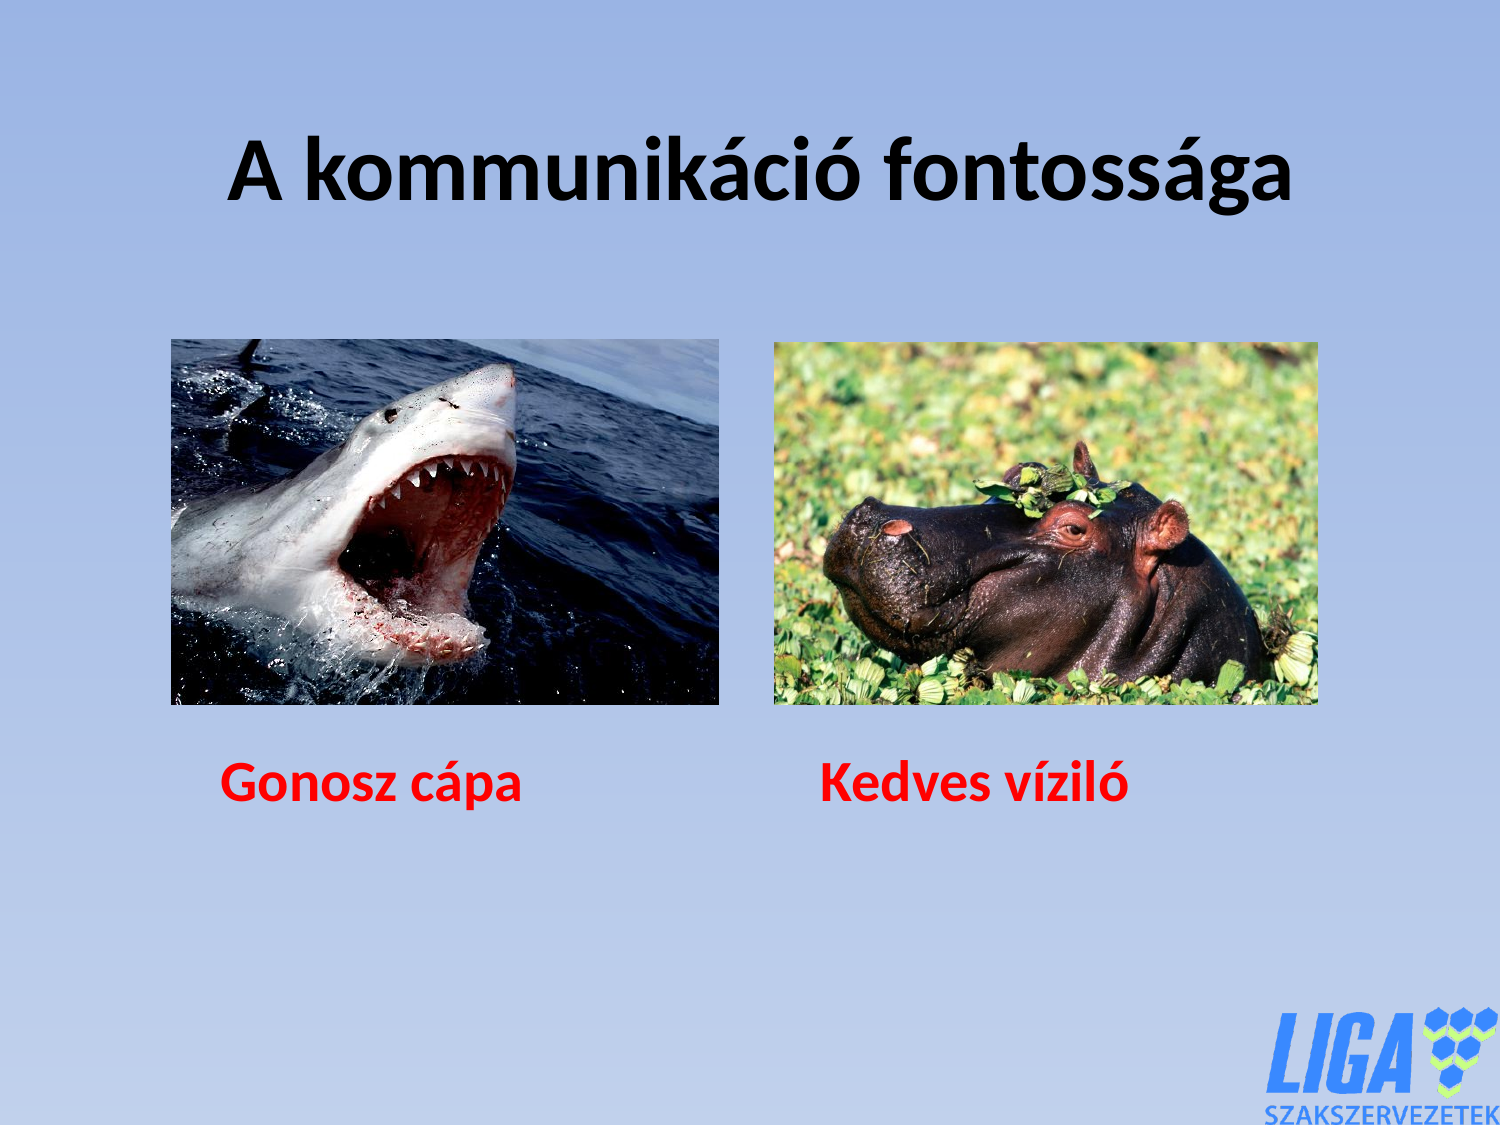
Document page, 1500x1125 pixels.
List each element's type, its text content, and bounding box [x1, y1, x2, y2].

text_box [140, 230, 1388, 1085]
picture [774, 342, 1319, 705]
picture [1265, 1007, 1500, 1125]
text_box Gonosz cápa Kedves víziló [206, 736, 1281, 821]
picture [170, 338, 720, 705]
title A kommunikáció fontossága [123, 42, 1399, 284]
